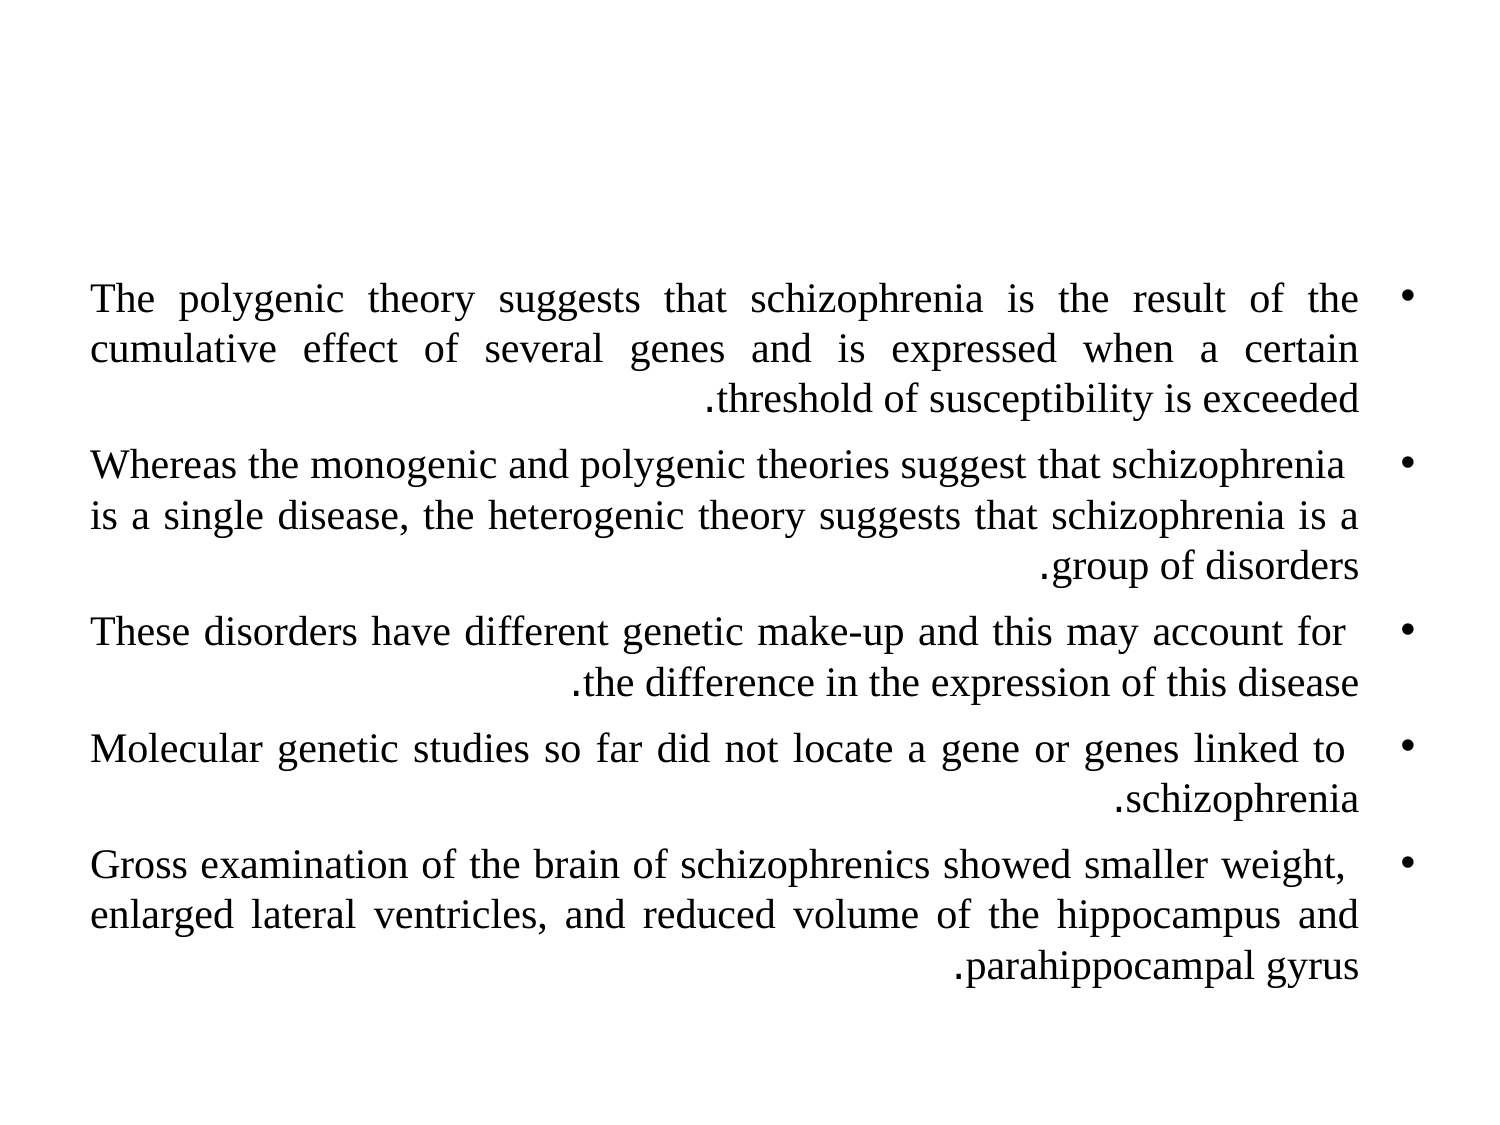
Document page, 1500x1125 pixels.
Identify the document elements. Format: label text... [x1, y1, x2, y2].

list The polygenic theory suggests that schizophrenia is the result of the cumulative effect of several genes and is expressed when a certain threshold of susceptibility is exceeded. Whereas the monogenic and polygenic theories suggest that schizophrenia is a single disease, the heterogenic theory suggests that schizophrenia is a group of disorders. These disorders have different genetic make-up and this may account for the difference in the expression of this disease. Molecular genetic studies so far did not locate a gene or genes linked to schizophrenia. Gross examination of the brain of schizophrenics showed smaller weight, enlarged lateral ventricles, and reduced volume of the hippocampus and parahippocampal gyrus. [75, 262, 1425, 1005]
